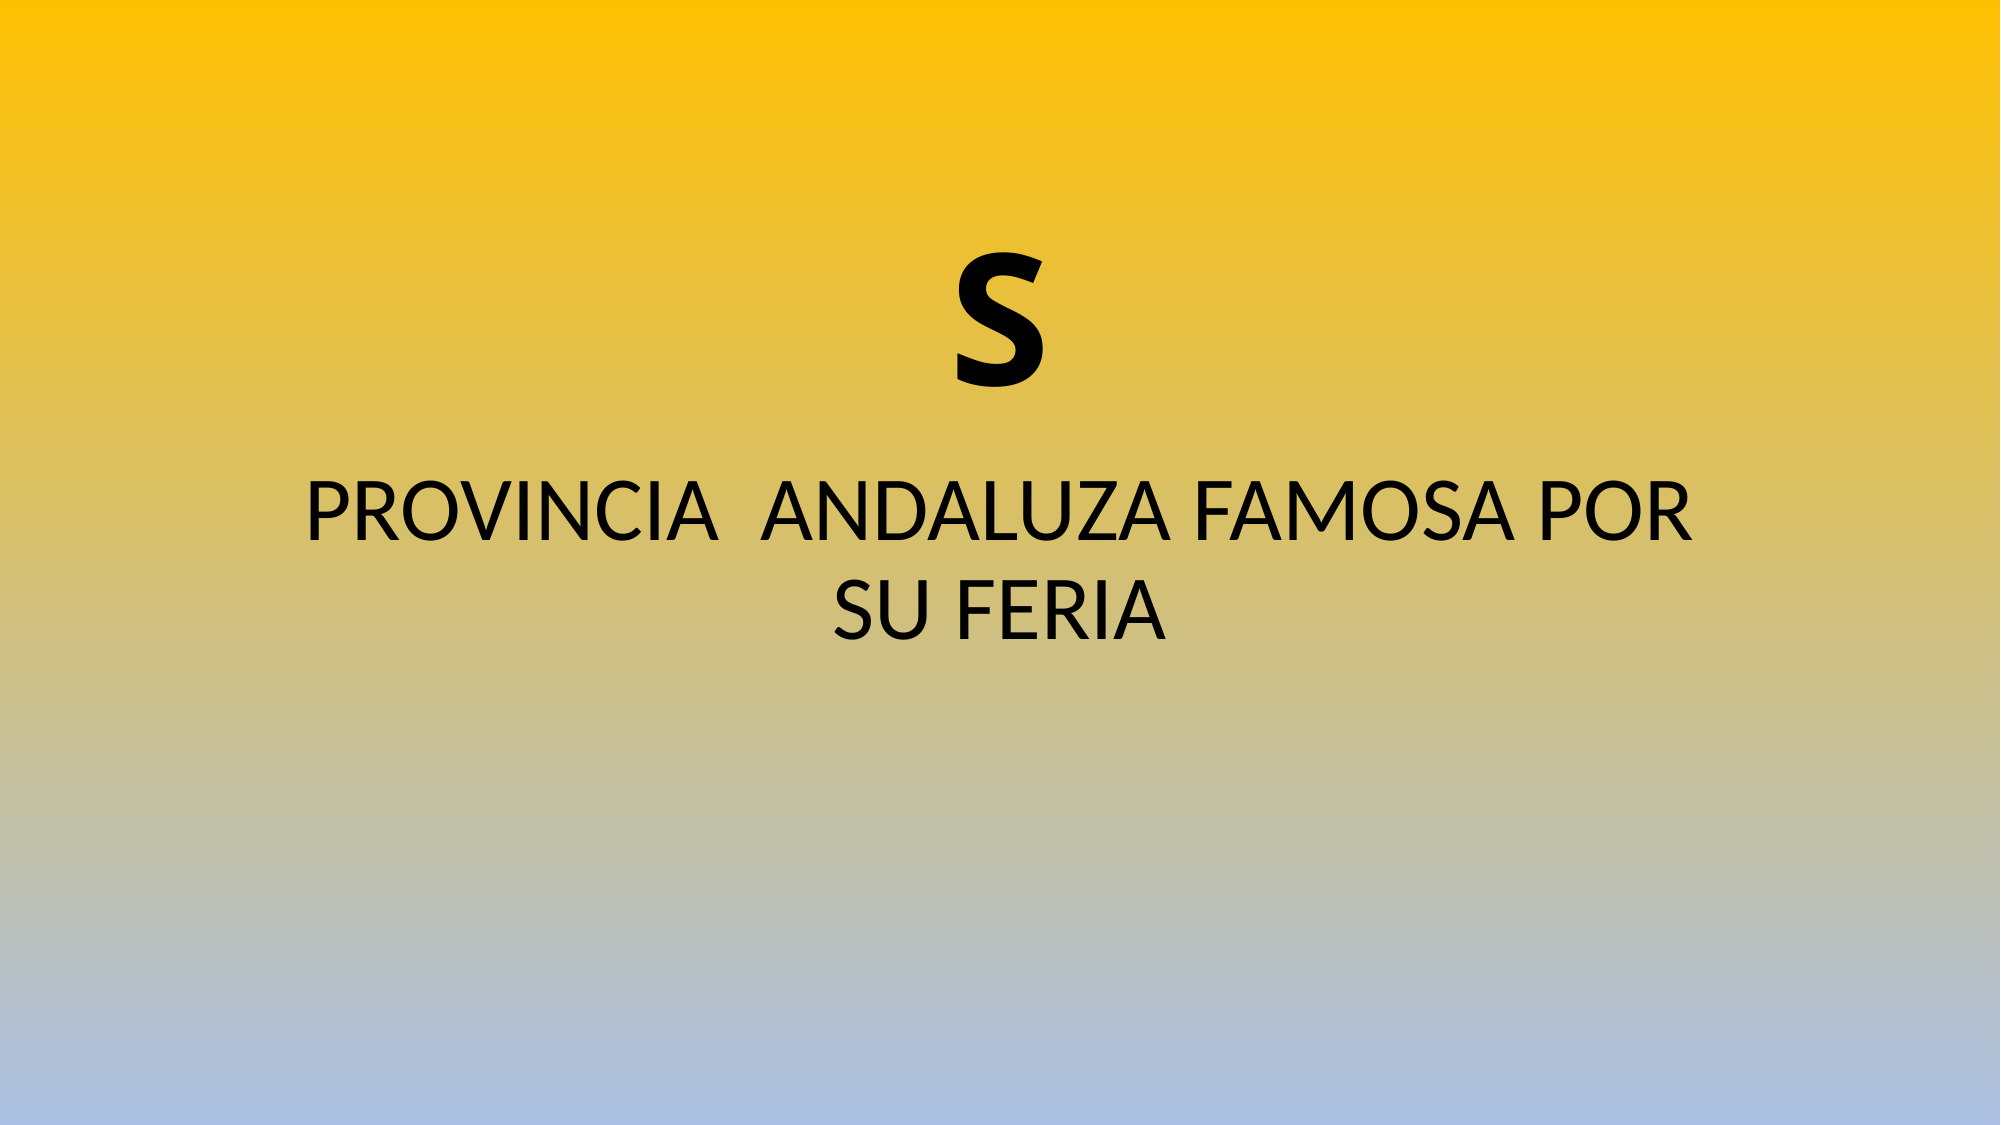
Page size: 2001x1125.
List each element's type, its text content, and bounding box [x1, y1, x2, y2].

title S [249, 184, 1750, 433]
subtitle PROVINCIA ANDALUZA FAMOSA POR SU FERIA [249, 454, 1750, 726]
